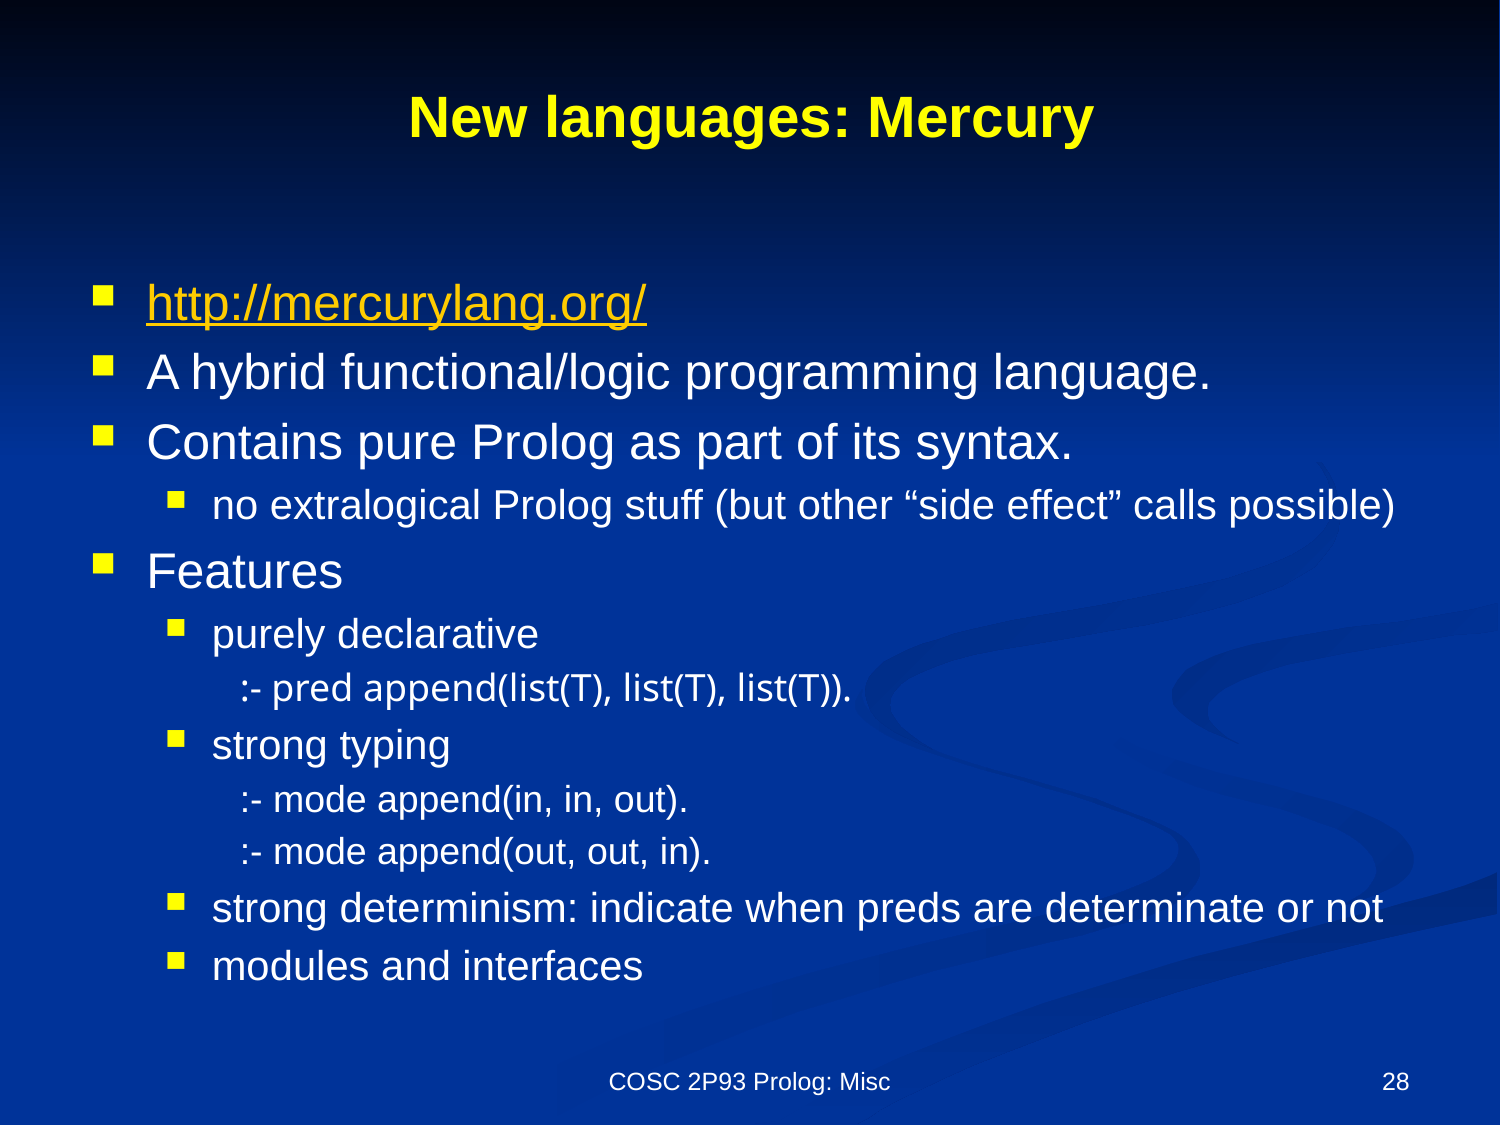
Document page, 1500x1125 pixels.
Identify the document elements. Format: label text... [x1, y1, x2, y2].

footer COSC 2P93 Prolog: Misc [512, 1024, 988, 1104]
title New languages: Mercury [76, 30, 1428, 197]
slide_number 28 [1074, 1024, 1426, 1104]
list http://mercurylang.org/ A hybrid functional/logic programming language. Contains pure Prolog as part of its syntax. no extralogical Prolog stuff (but other “side effect” calls possible) Features purely declarative :- pred append(list(T), list(T), list(T)). strong typing :- mode append(in, in, out). :- mode append(out, out, in). strong determinism: indicate when preds are determinate or not modules and interfaces [74, 262, 1426, 1006]
